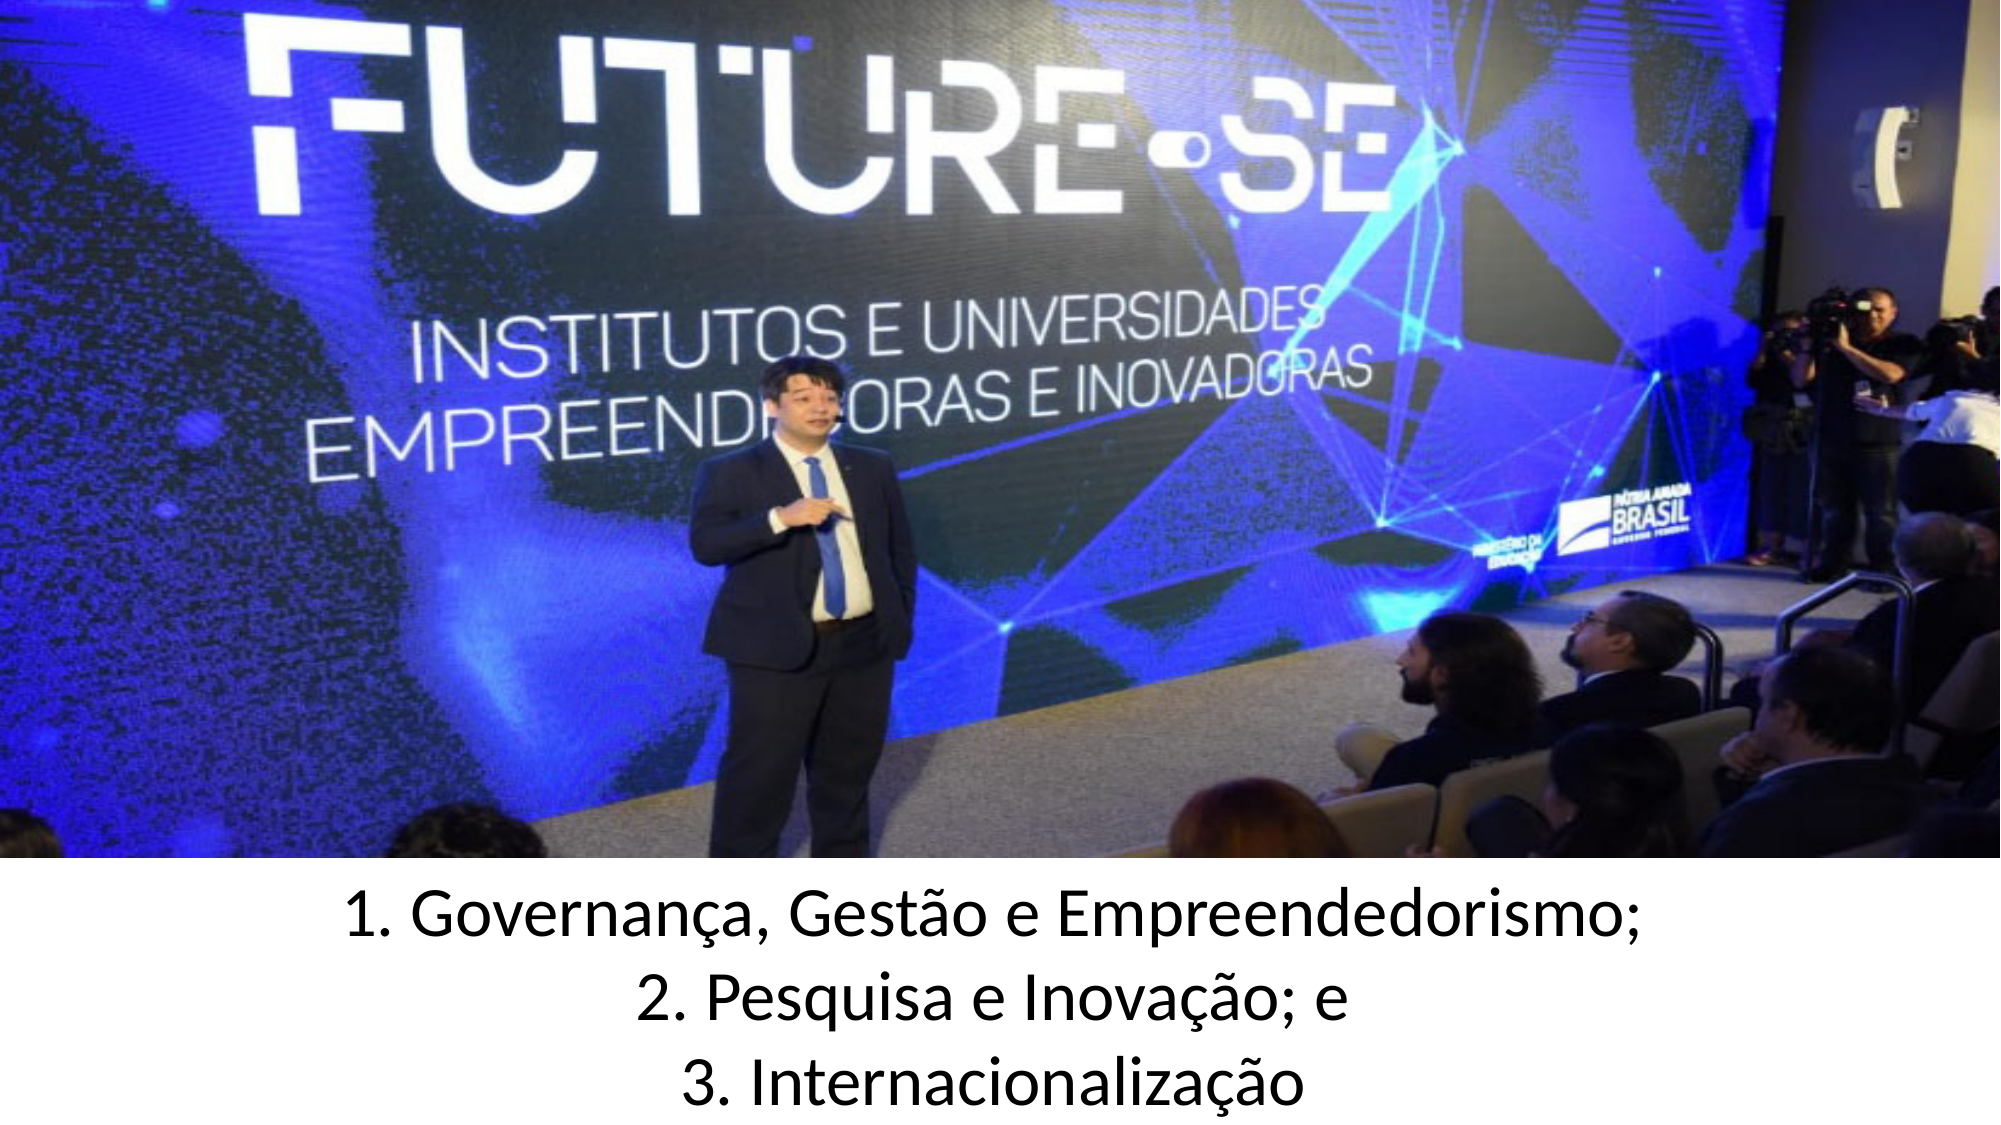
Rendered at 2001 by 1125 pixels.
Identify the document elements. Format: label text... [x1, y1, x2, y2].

picture [0, 0, 2000, 858]
text_box 1. Governança, Gestão e Empreendedorismo; 2. Pesquisa e Inovação; e 3. Internacionalização [27, 869, 1960, 1125]
